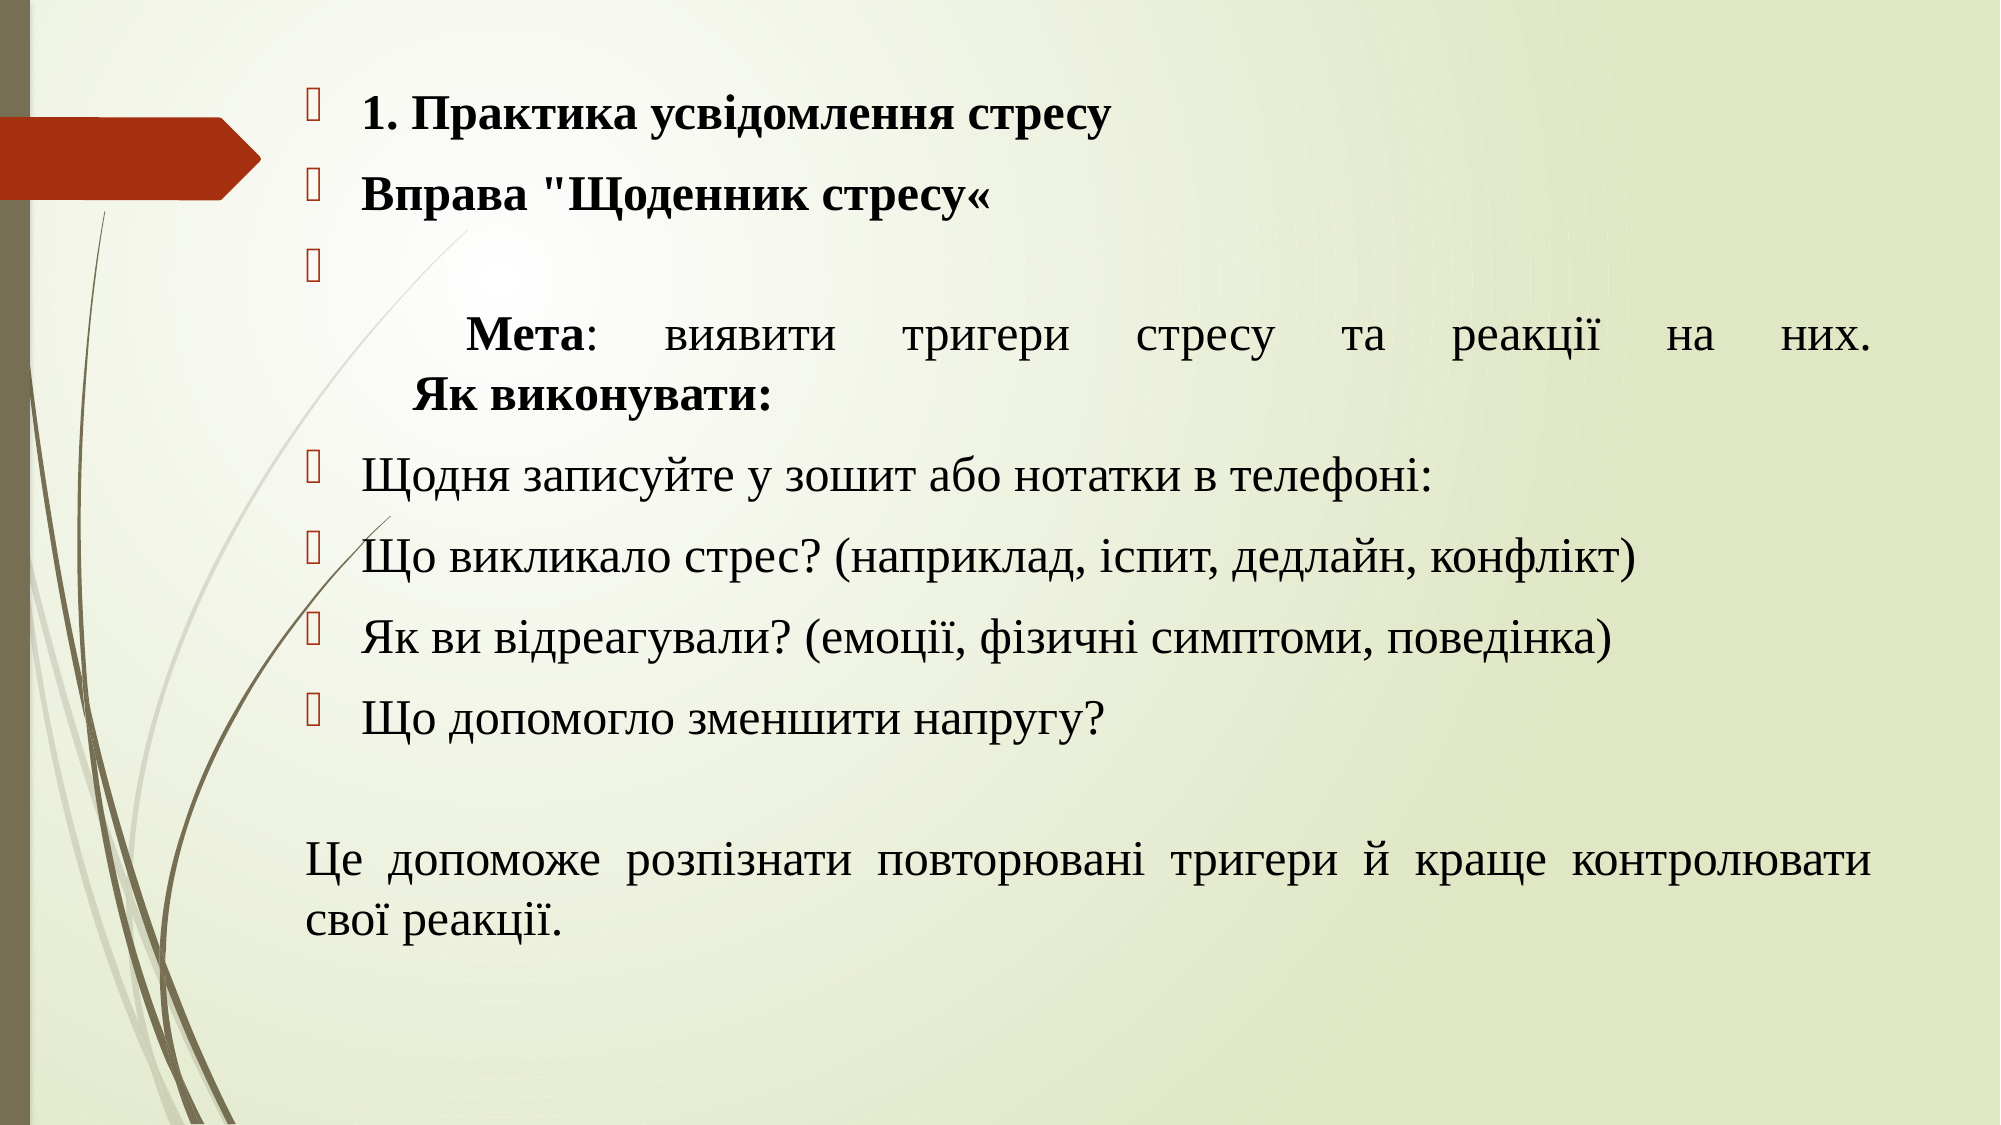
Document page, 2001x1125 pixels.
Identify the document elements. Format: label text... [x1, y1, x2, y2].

list 1. Практика усвідомлення стресу Вправа "Щоденник стресу« 📌 Мета: виявити тригери стресу та реакції на них. 📝 Як виконувати: Щодня записуйте у зошит або нотатки в телефоні: Що викликало стрес? (наприклад, іспит, дедлайн, конфлікт) Як ви відреагували? (емоції, фізичні симптоми, поведінка) Що допомогло зменшити напругу? Це допоможе розпізнати повторювані тригери й краще контролювати свої реакції. [290, 71, 1888, 970]
